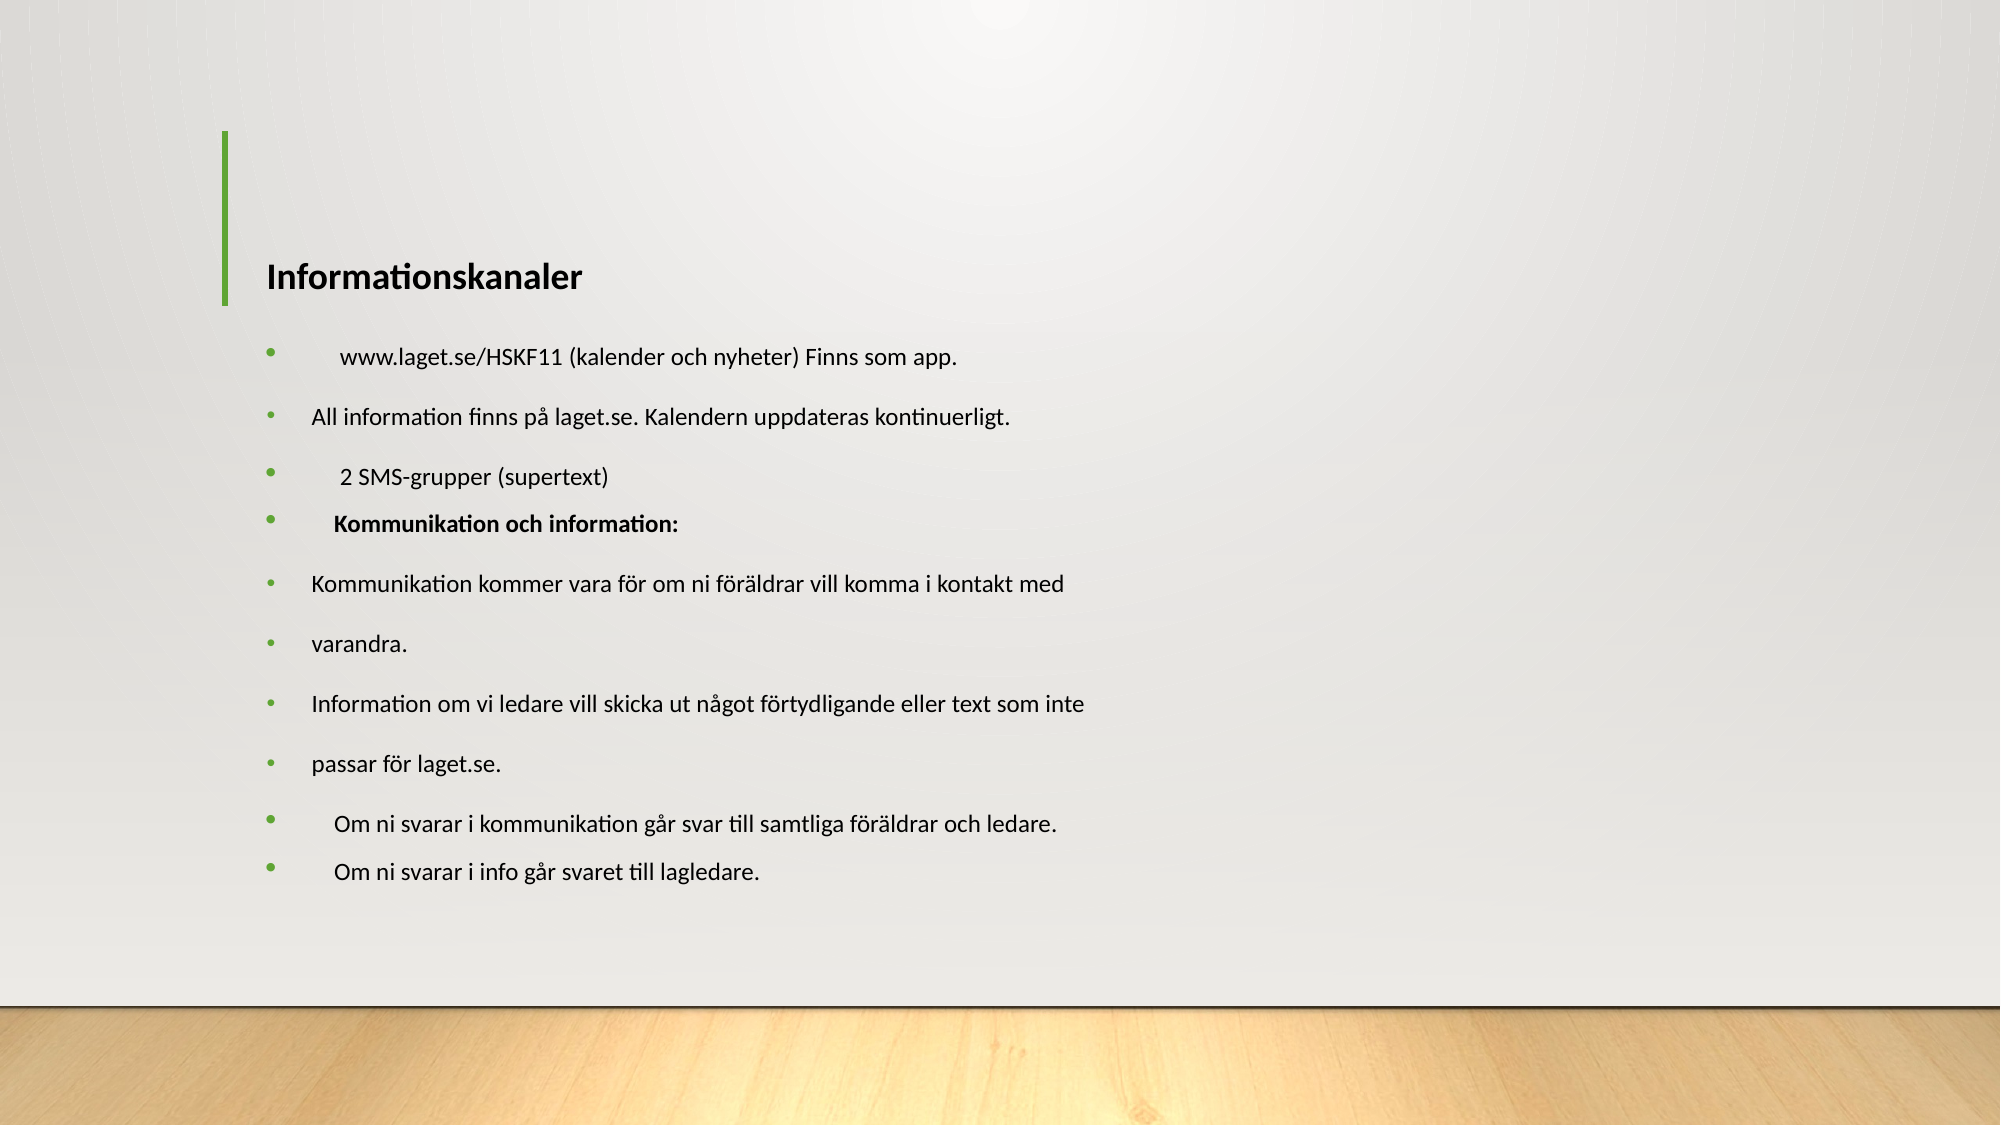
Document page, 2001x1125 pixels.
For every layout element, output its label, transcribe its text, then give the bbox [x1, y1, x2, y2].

picture [0, 1006, 2000, 1125]
title Informationskanaler [251, 131, 1814, 305]
list www.laget.se/HSKF11 (kalender och nyheter) Finns som app. All information finns på laget.se. Kalendern uppdateras kontinuerligt. 2 SMS-grupper (supertext) Kommunikation och information: Kommunikation kommer vara för om ni föräldrar vill komma i kontakt med varandra. Information om vi ledare vill skicka ut något förtydligande eller text som inte passar för laget.se. Om ni svarar i kommunikation går svar till samtliga föräldrar och ledare. Om ni svarar i info går svaret till lagledare. [251, 330, 1814, 897]
